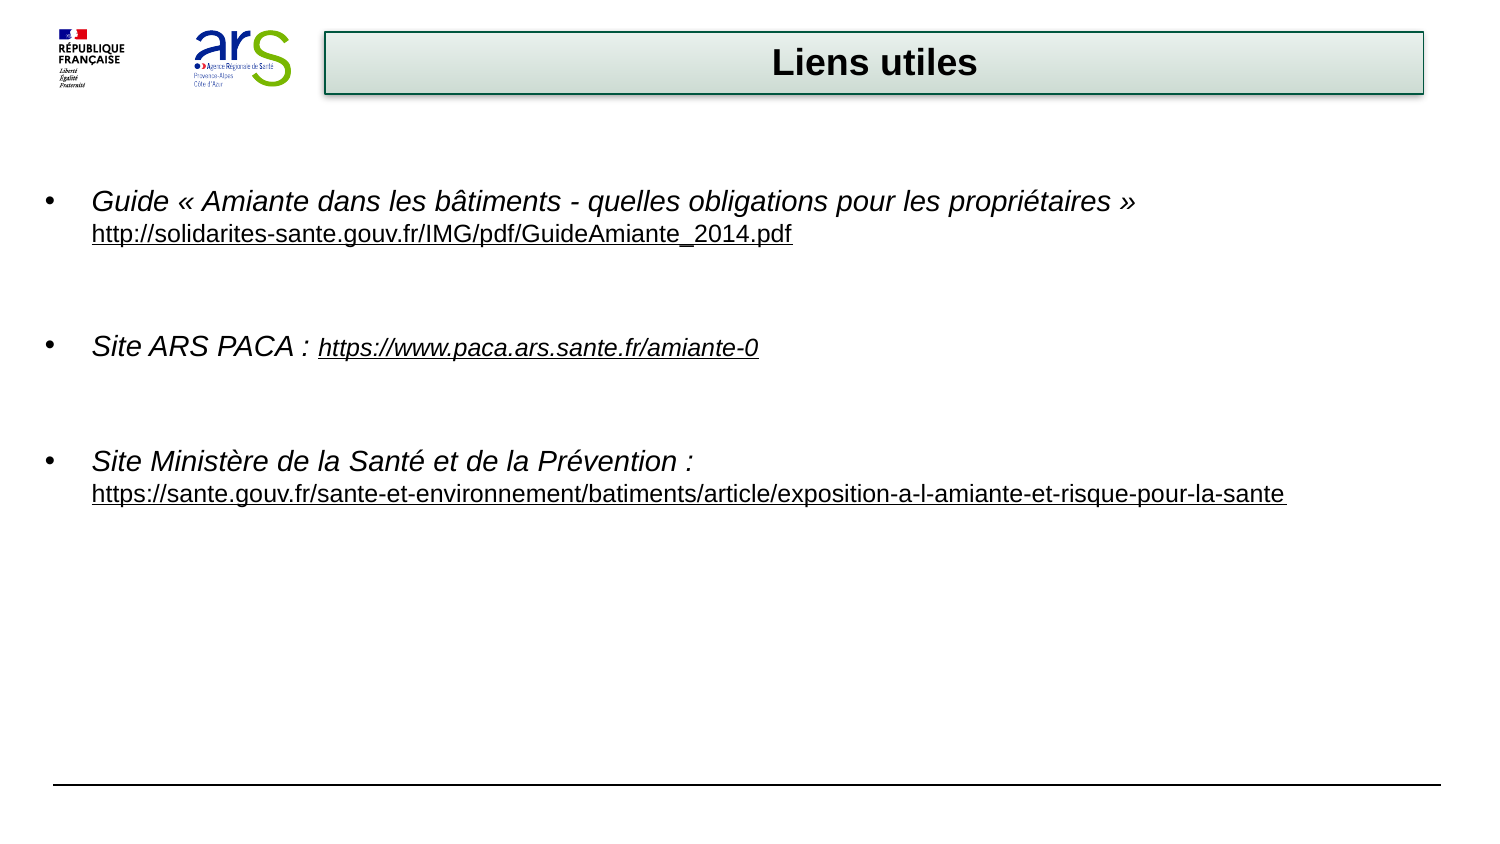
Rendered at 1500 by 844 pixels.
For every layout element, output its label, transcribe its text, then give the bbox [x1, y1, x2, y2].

title Liens utiles [324, 31, 1424, 95]
picture [194, 30, 291, 88]
picture [47, 17, 136, 107]
list Guide « Amiante dans les bâtiments - quelles obligations pour les propriétaires » http://solidarites-sante.gouv.fr/IMG/pdf/GuideAmiante_2014.pdf Site ARS PACA : https://www.paca.ars.sante.fr/amiante-0 Site Ministère de la Santé et de la Prévention : https://sante.gouv.fr/sante-et-environnement/batiments/article/exposition-a-l-amiante-et-risque-pour-la-sante [44, 150, 1427, 694]
